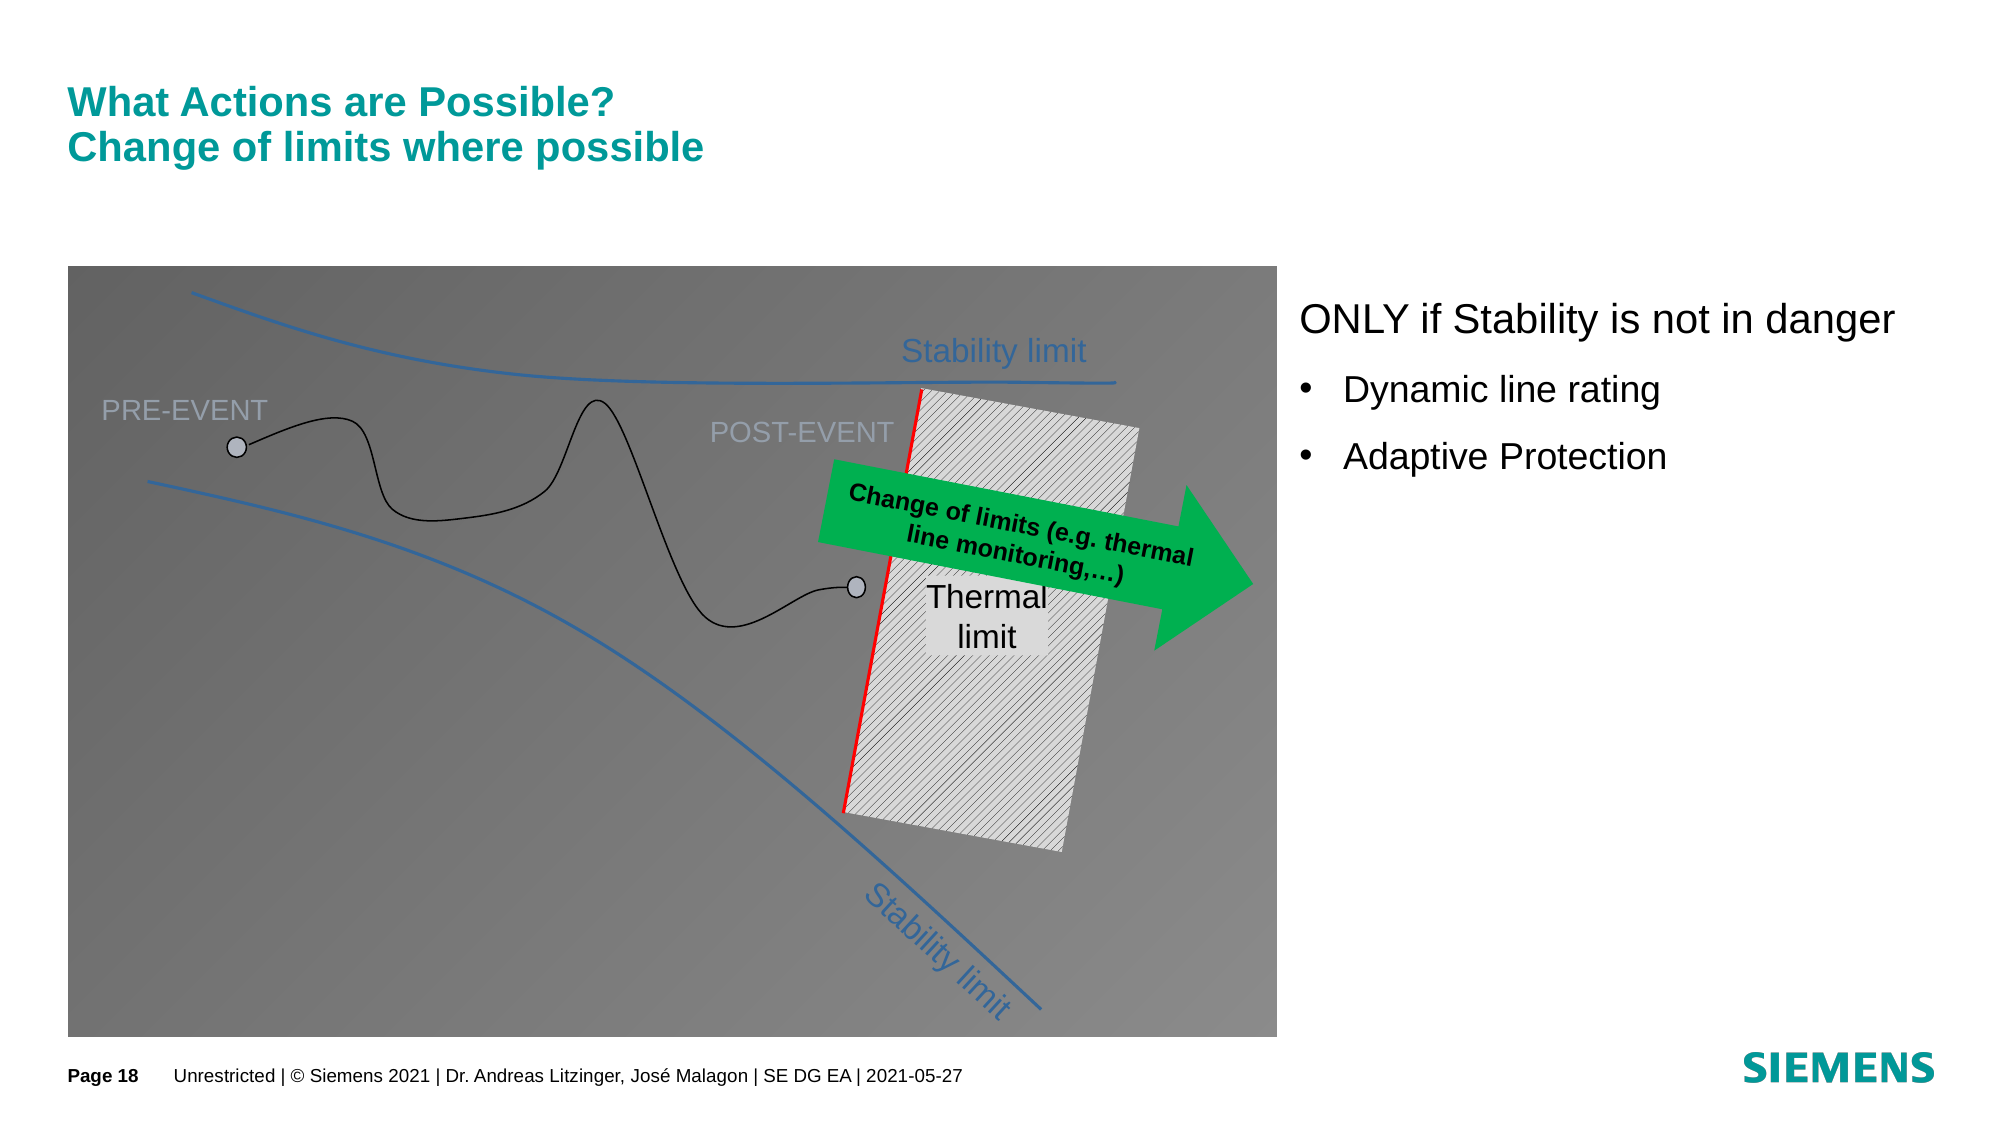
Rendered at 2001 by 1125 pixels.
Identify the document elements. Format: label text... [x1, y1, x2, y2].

text_box ONLY if Stability is not in danger Dynamic line rating Adaptive Protection [1299, 267, 2000, 1034]
title What Actions are Possible? Change of limits where possible [67, 78, 1686, 173]
picture [1744, 1052, 1934, 1083]
slide_number Page 18 [67, 1037, 174, 1125]
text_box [67, 266, 1277, 1037]
footer Unrestricted | © Siemens 2021 | Dr. Andreas Litzinger, José Malagon | SE DG EA | 2021-05-27 [174, 1035, 1686, 1125]
